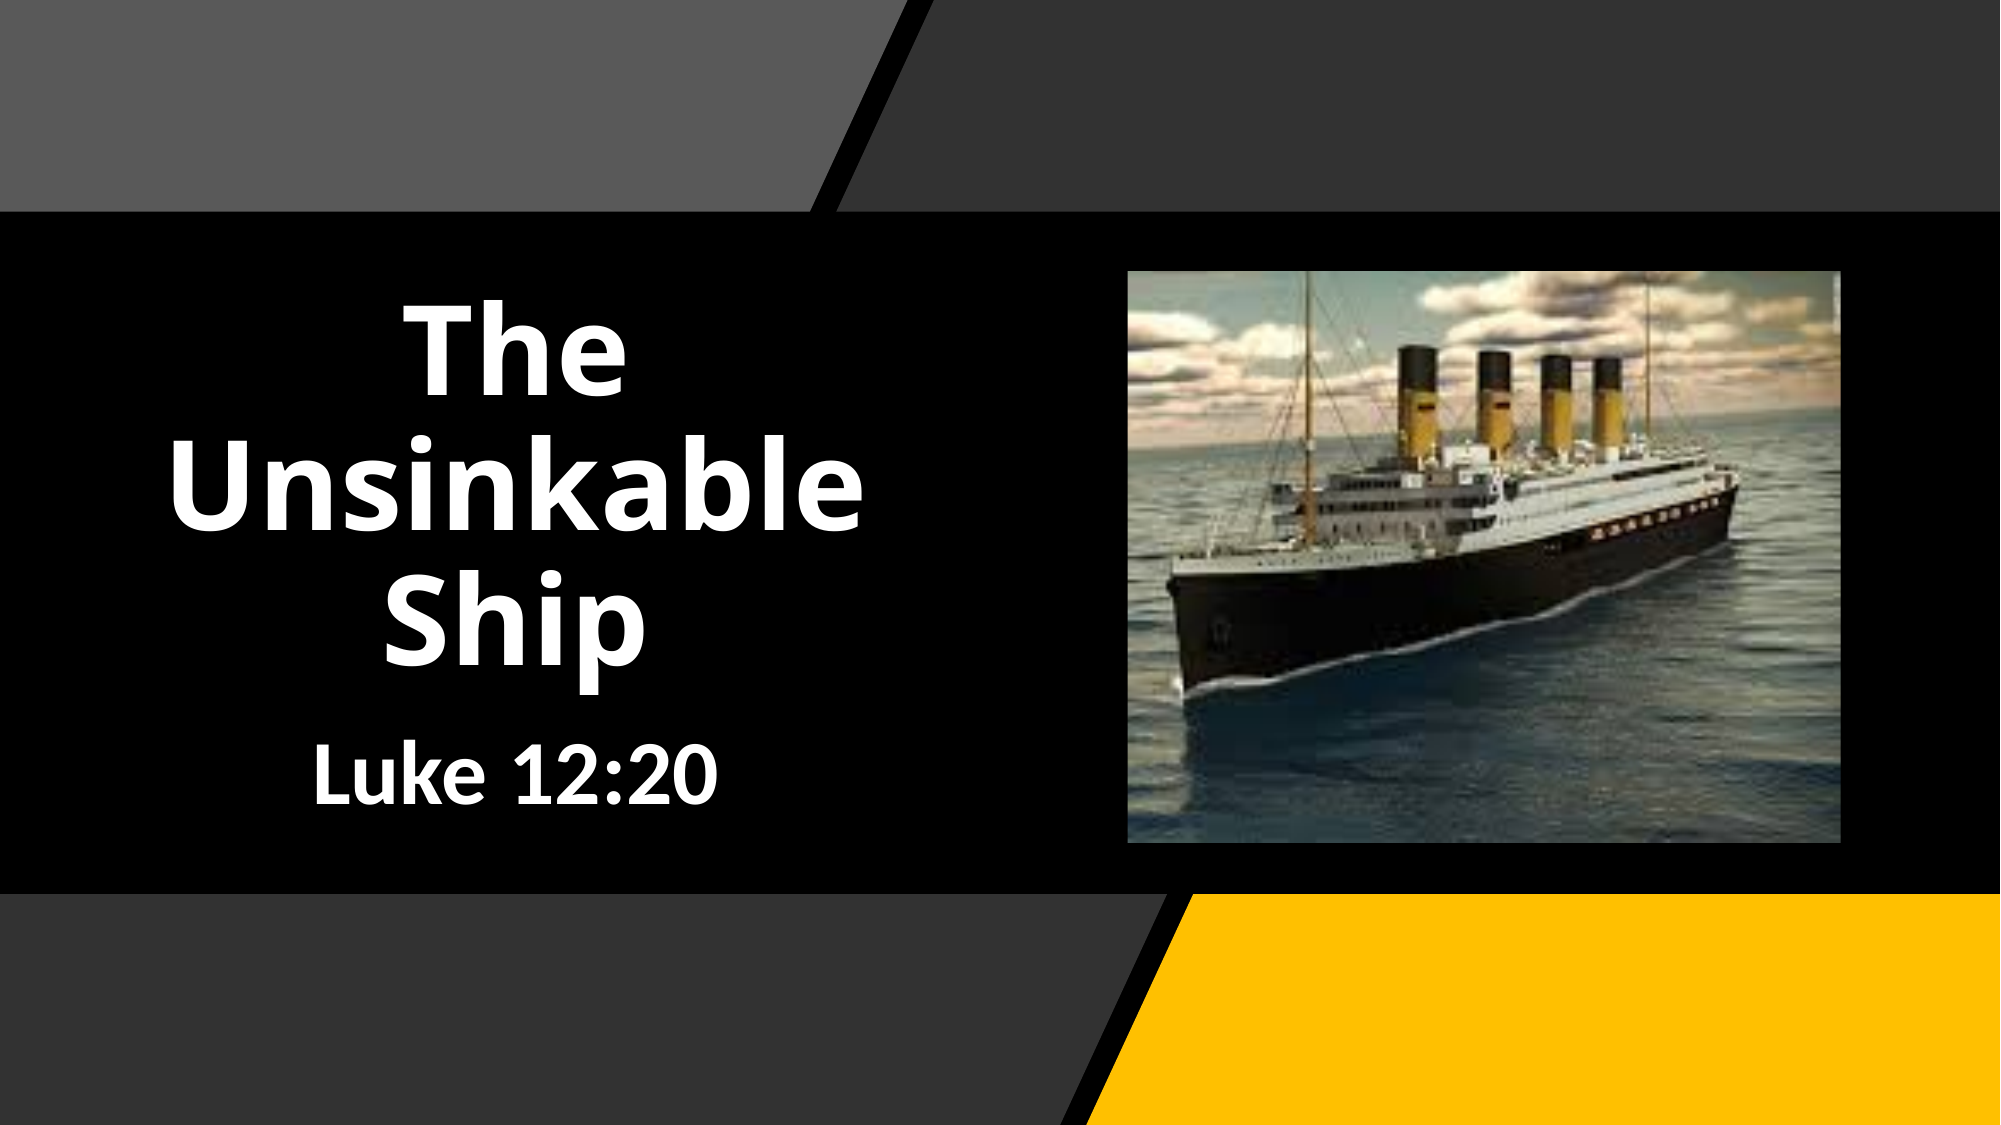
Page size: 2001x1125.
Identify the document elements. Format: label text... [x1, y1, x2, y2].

text_box [1085, 893, 2000, 1125]
text_box [0, 893, 1169, 1125]
text_box [834, 0, 2000, 213]
title The Unsinkable Ship [138, 243, 895, 700]
picture [1127, 271, 1841, 844]
text_box [0, 0, 909, 213]
subtitle Luke 12:20 [138, 717, 895, 844]
